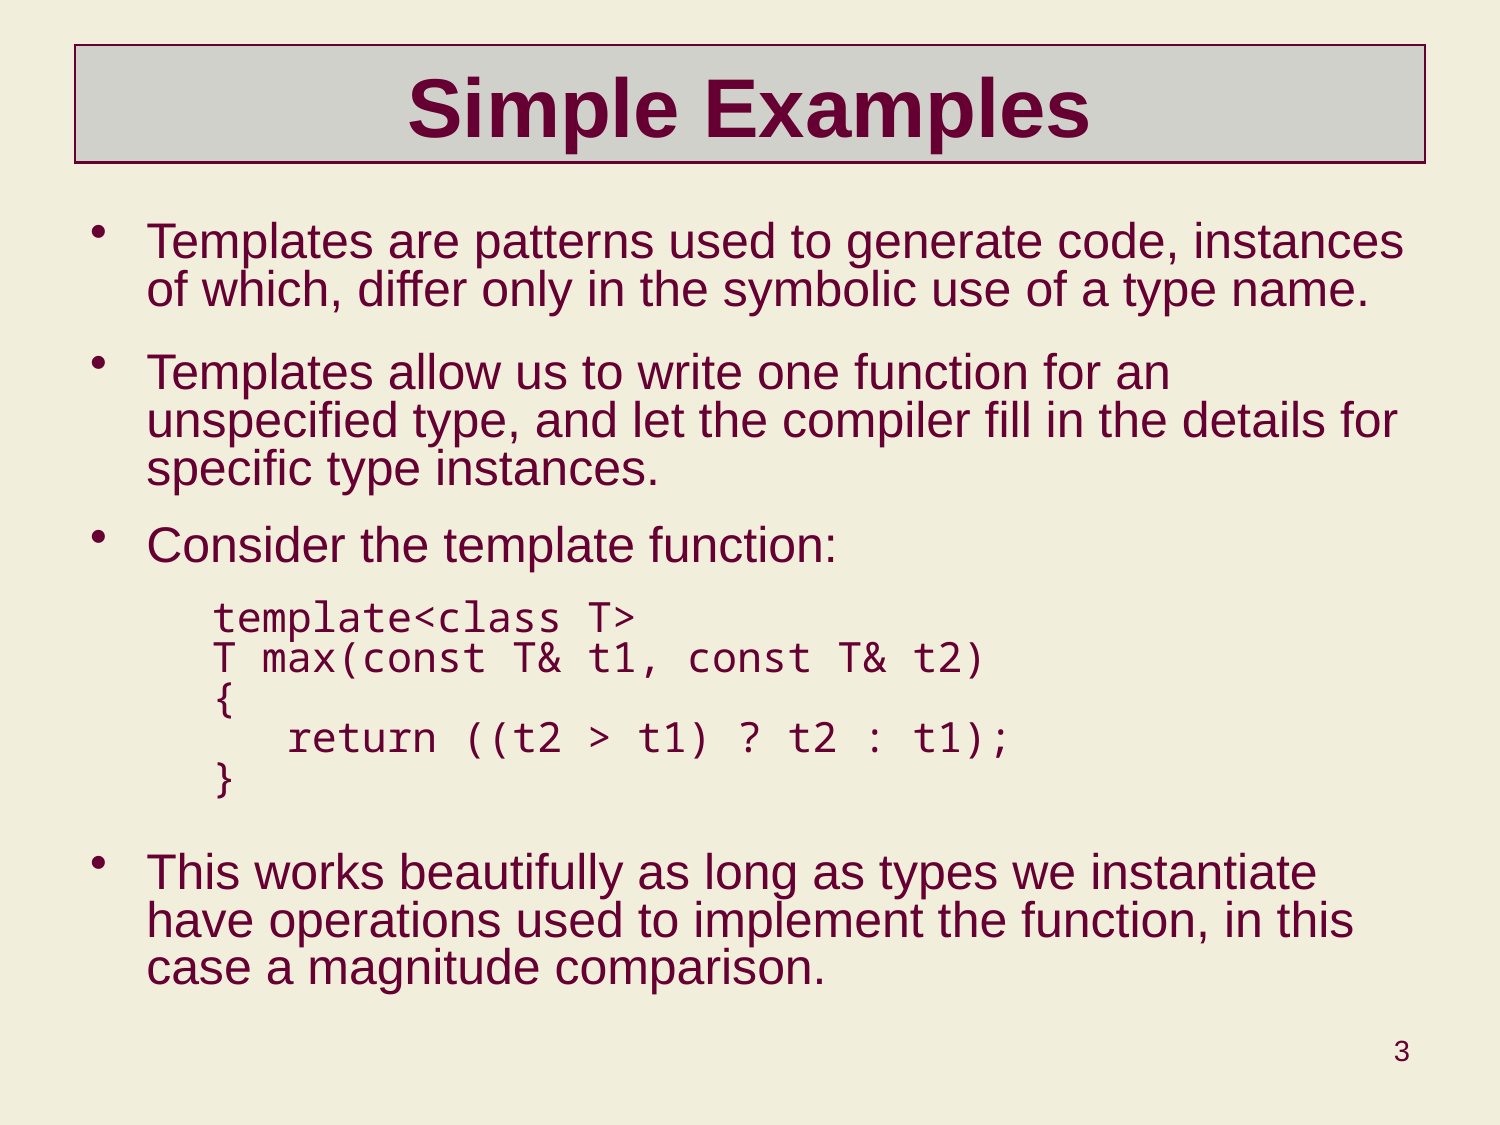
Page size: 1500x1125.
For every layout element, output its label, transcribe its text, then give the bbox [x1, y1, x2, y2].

list Templates are patterns used to generate code, instances of which, differ only in the symbolic use of a type name. Templates allow us to write one function for an unspecified type, and let the compiler fill in the details for specific type instances. Consider the template function: template<class T> T max(const T& t1, const T& t2) { return ((t2 > t1) ? t2 : t1); } This works beautifully as long as types we instantiate have operations used to implement the function, in this case a magnitude comparison. [75, 212, 1425, 1050]
title Simple Examples [74, 44, 1426, 164]
slide_number 3 [1074, 1024, 1426, 1103]
